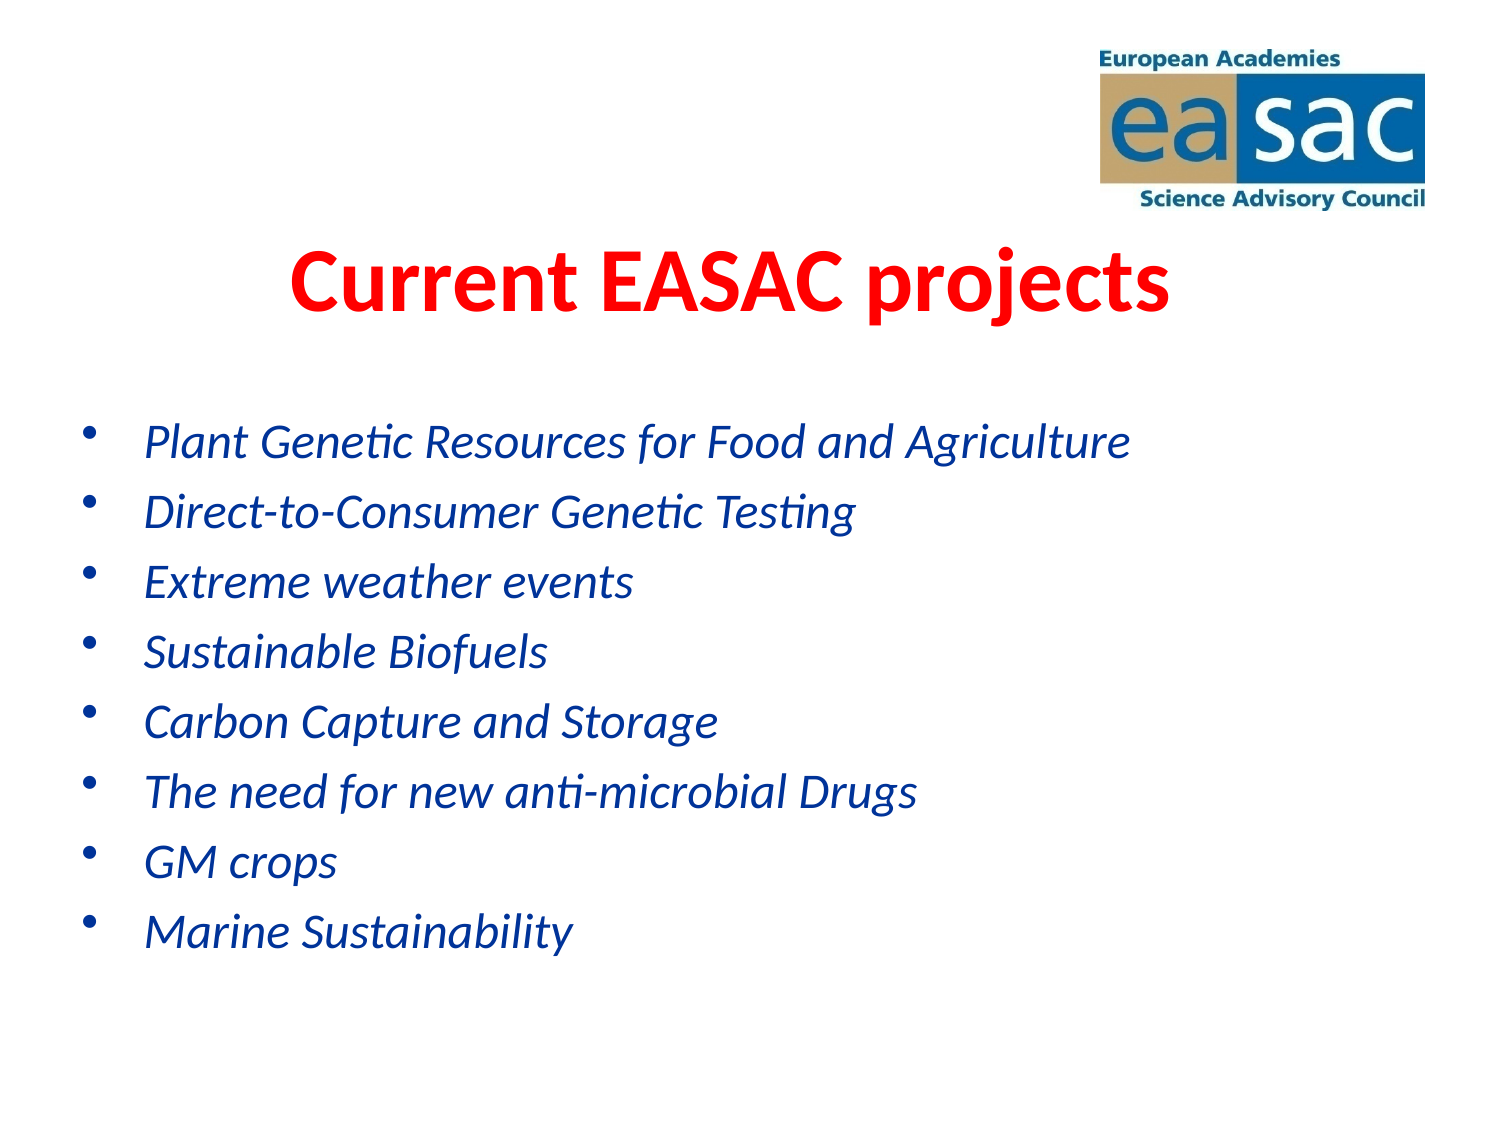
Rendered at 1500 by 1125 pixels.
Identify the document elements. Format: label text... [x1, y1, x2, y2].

title Current EASAC projects [0, 187, 1463, 363]
text_box Plant Genetic Resources for Food and Agriculture Direct-to-Consumer Genetic Testing Extreme weather events Sustainable Biofuels Carbon Capture and Storage The need for new anti-microbial Drugs GM crops Marine Sustainability [64, 399, 1424, 989]
picture [1099, 49, 1426, 211]
